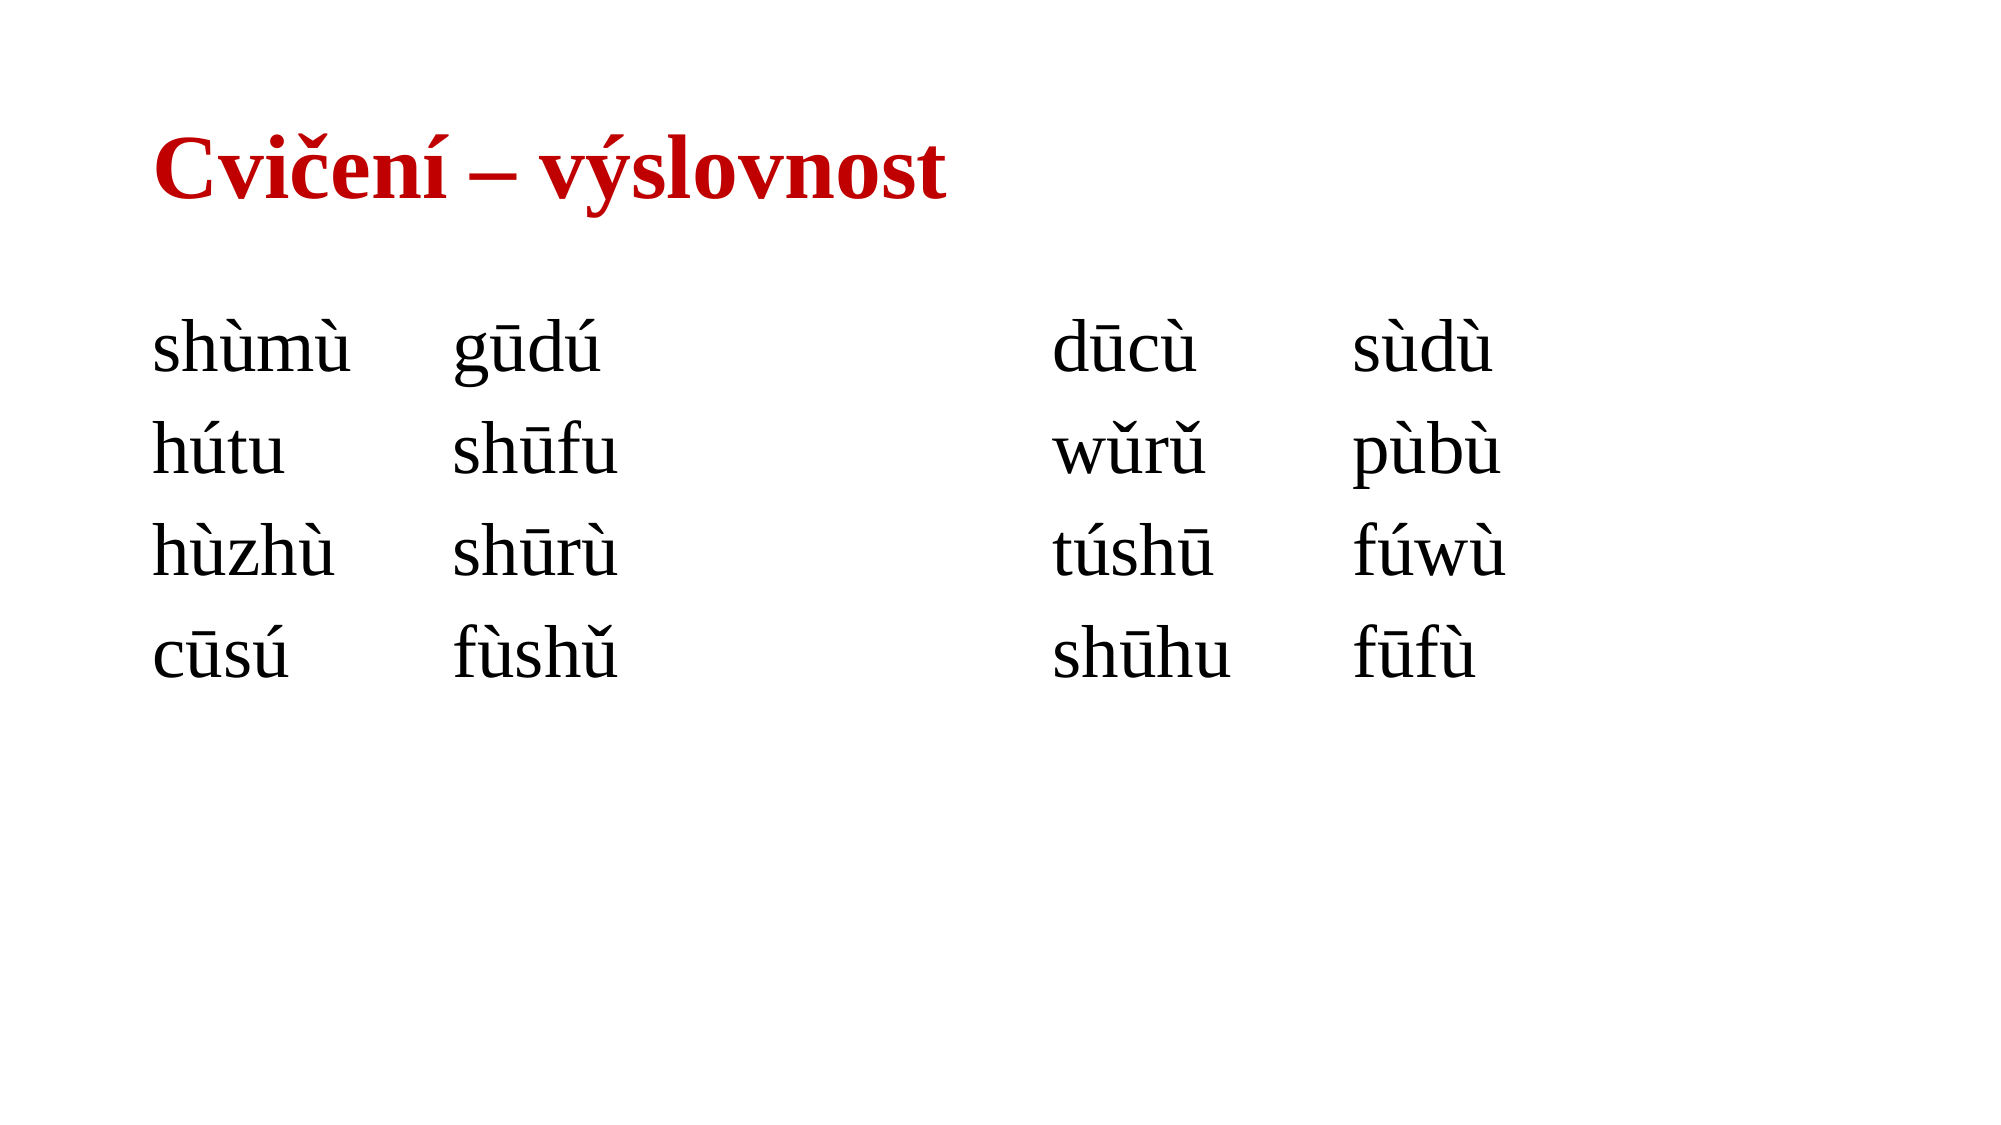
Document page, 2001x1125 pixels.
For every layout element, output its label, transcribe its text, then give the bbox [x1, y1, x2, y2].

list shùmù gūdú dūcù sùdù hútu shūfu wǔrǔ pùbù hùzhù shūrù túshū fúwù cūsú fùshǔ shūhu fūfù [137, 299, 1863, 1014]
title Cvičení – výslovnost [137, 59, 1863, 278]
